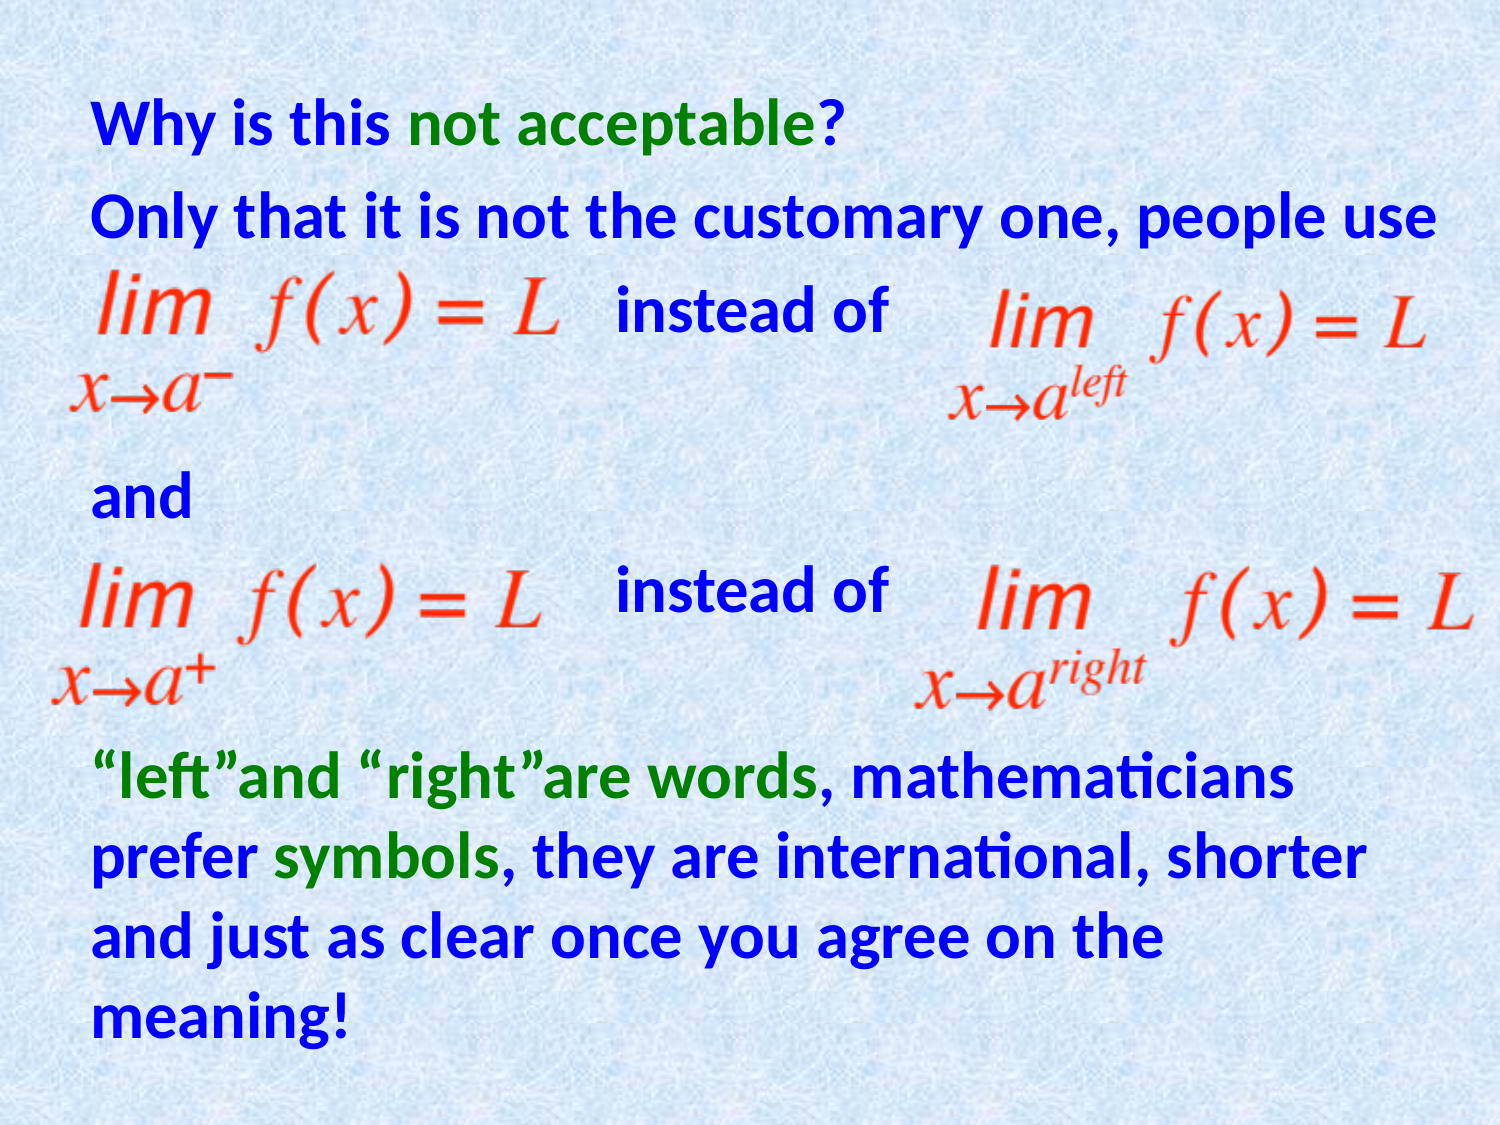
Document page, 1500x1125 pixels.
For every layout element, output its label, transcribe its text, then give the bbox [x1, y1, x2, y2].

picture [0, 0, 1500, 1125]
list Why is this not acceptable? Only that it is not the customary one, people use instead of and instead of “left”and “right”are words, mathematicians prefer symbols, they are international, shorter and just as clear once you agree on the meaning! [75, 71, 1459, 1077]
